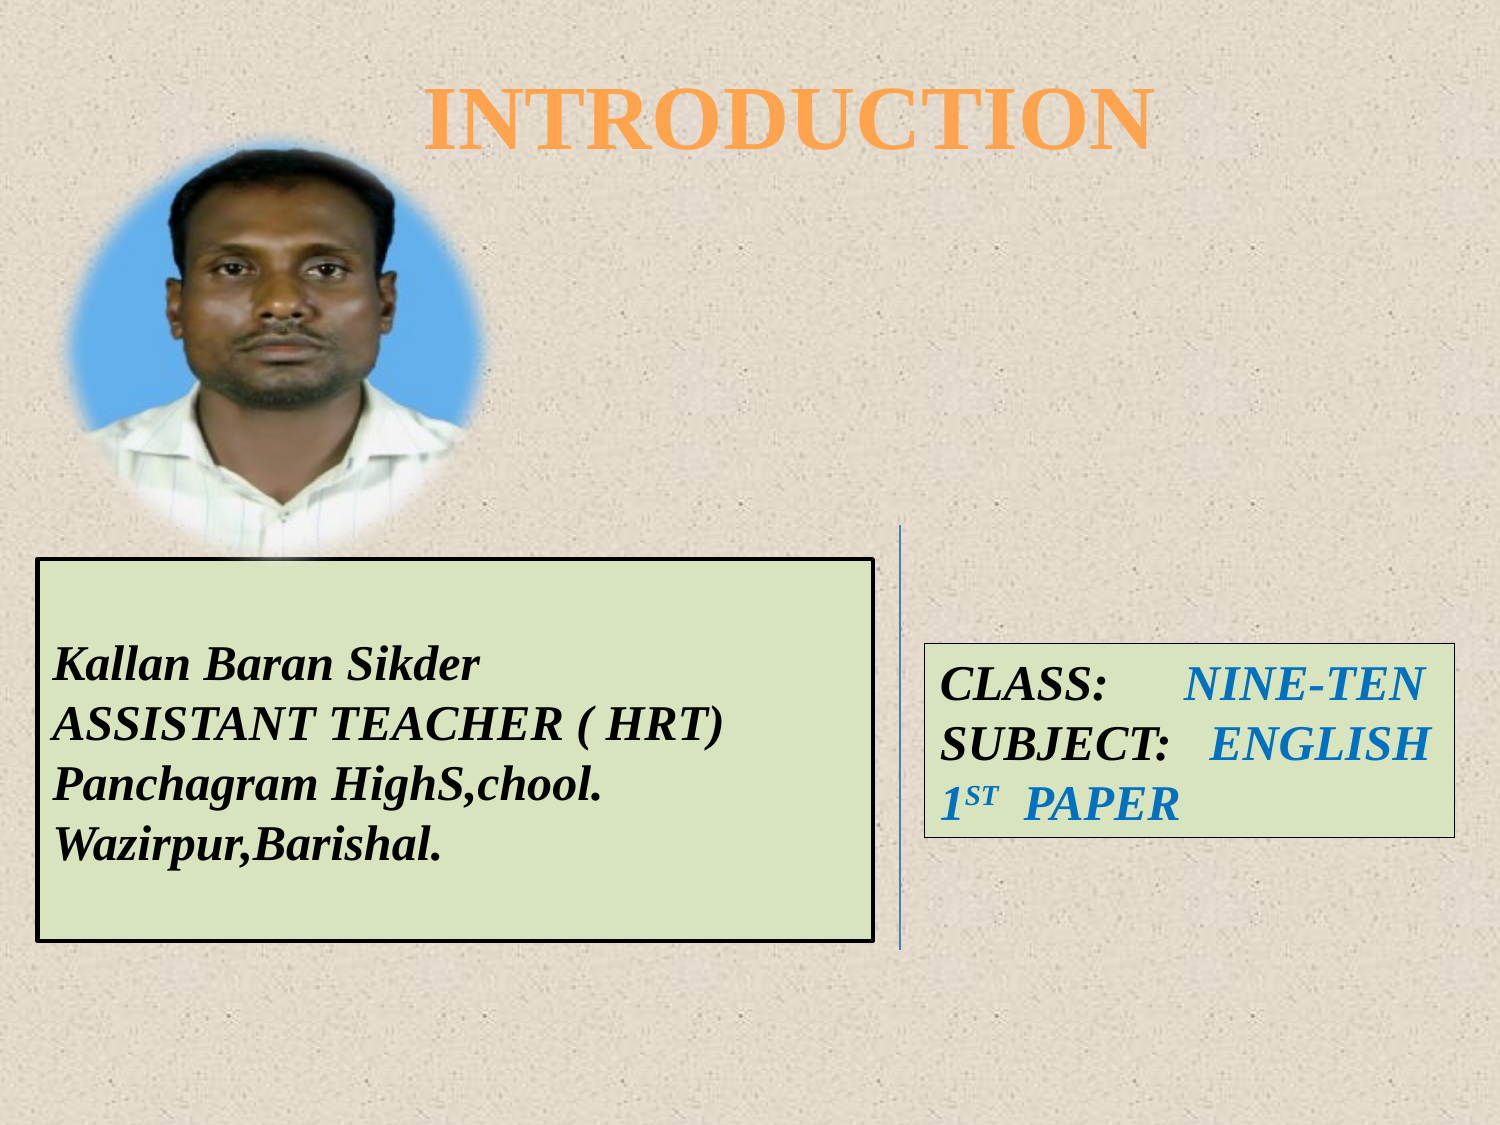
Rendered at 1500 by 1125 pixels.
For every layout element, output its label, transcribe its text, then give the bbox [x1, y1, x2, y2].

text_box CLASS: NINE-TEN SUBJECT: ENGLISH 1ST PAPER [924, 643, 1455, 838]
text_box INTRODUCTION [389, 49, 1190, 175]
picture [0, 0, 1500, 1125]
text_box Kallan Baran Sikder ASSISTANT TEACHER ( HRT) Panchagram HighS,chool. Wazirpur,Barishal. [35, 557, 875, 943]
